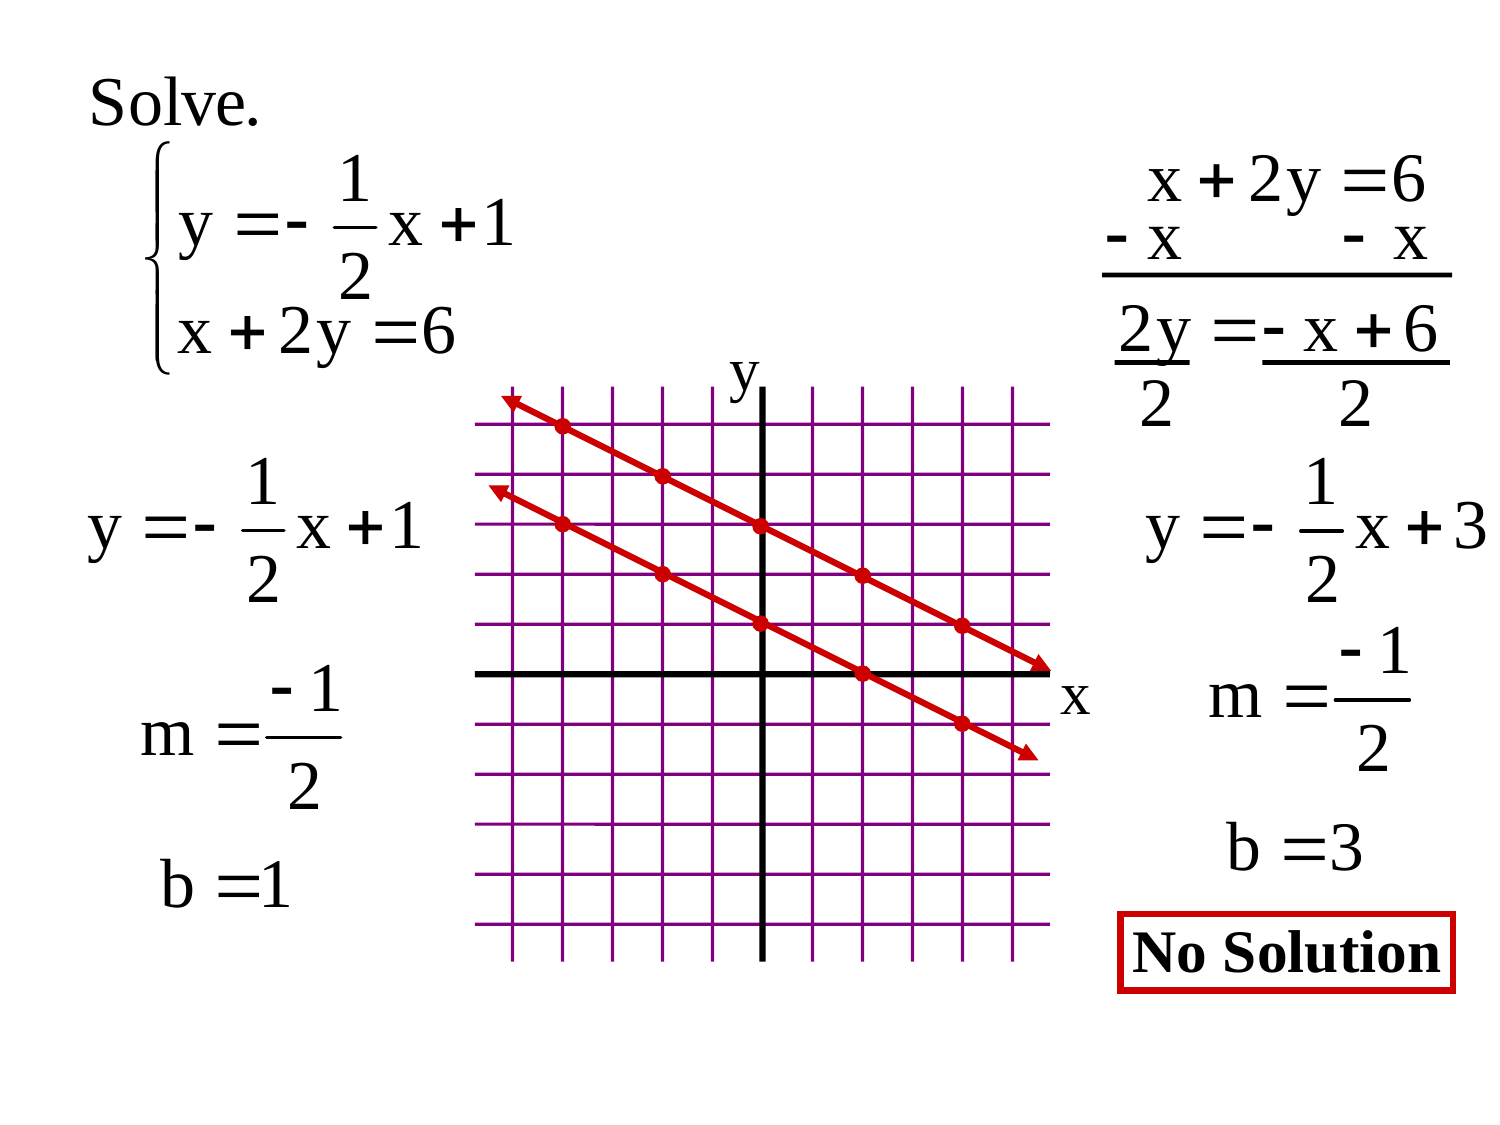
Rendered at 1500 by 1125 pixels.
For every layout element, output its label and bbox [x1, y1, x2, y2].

text_box [1135, 137, 1440, 210]
text_box [1123, 916, 1451, 988]
text_box [1107, 287, 1453, 381]
text_box [74, 437, 430, 619]
text_box [1128, 362, 1387, 438]
text_box [149, 843, 302, 926]
text_box [1198, 606, 1426, 788]
text_box [81, 62, 526, 390]
text_box [474, 349, 1102, 962]
text_box [1132, 437, 1500, 619]
text_box [1095, 212, 1446, 271]
text_box [129, 643, 357, 826]
text_box [1216, 805, 1374, 888]
